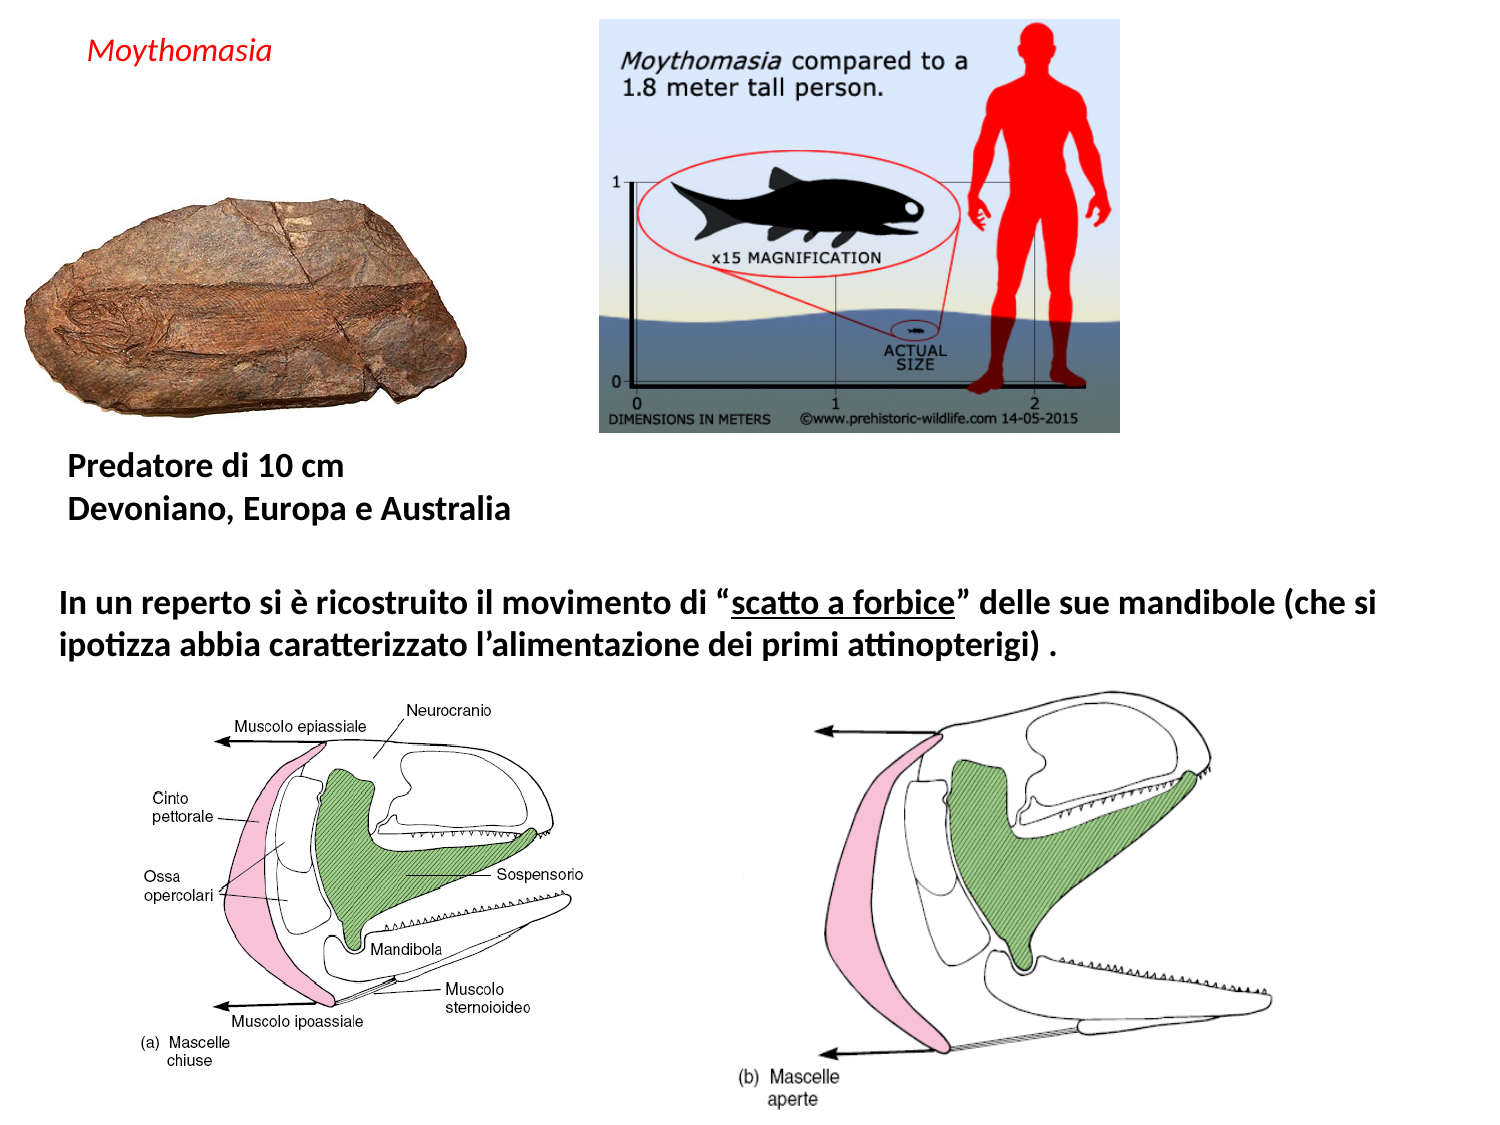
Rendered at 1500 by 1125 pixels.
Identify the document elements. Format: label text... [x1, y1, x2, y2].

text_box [134, 698, 608, 1079]
text_box [25, 0, 528, 128]
text_box Predatore di 10 cm Devoniano, Europa e Australia [52, 434, 838, 535]
picture [599, 19, 1120, 433]
text_box Moythomasia [71, 20, 296, 76]
text_box In un reperto si è ricostruito il movimento di “scatto a forbice” delle sue mandibole (che si ipotizza abbia caratterizzato l’alimentazione dei primi attinopterigi) . [44, 571, 1436, 672]
picture [7, 158, 477, 433]
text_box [712, 661, 1278, 1122]
